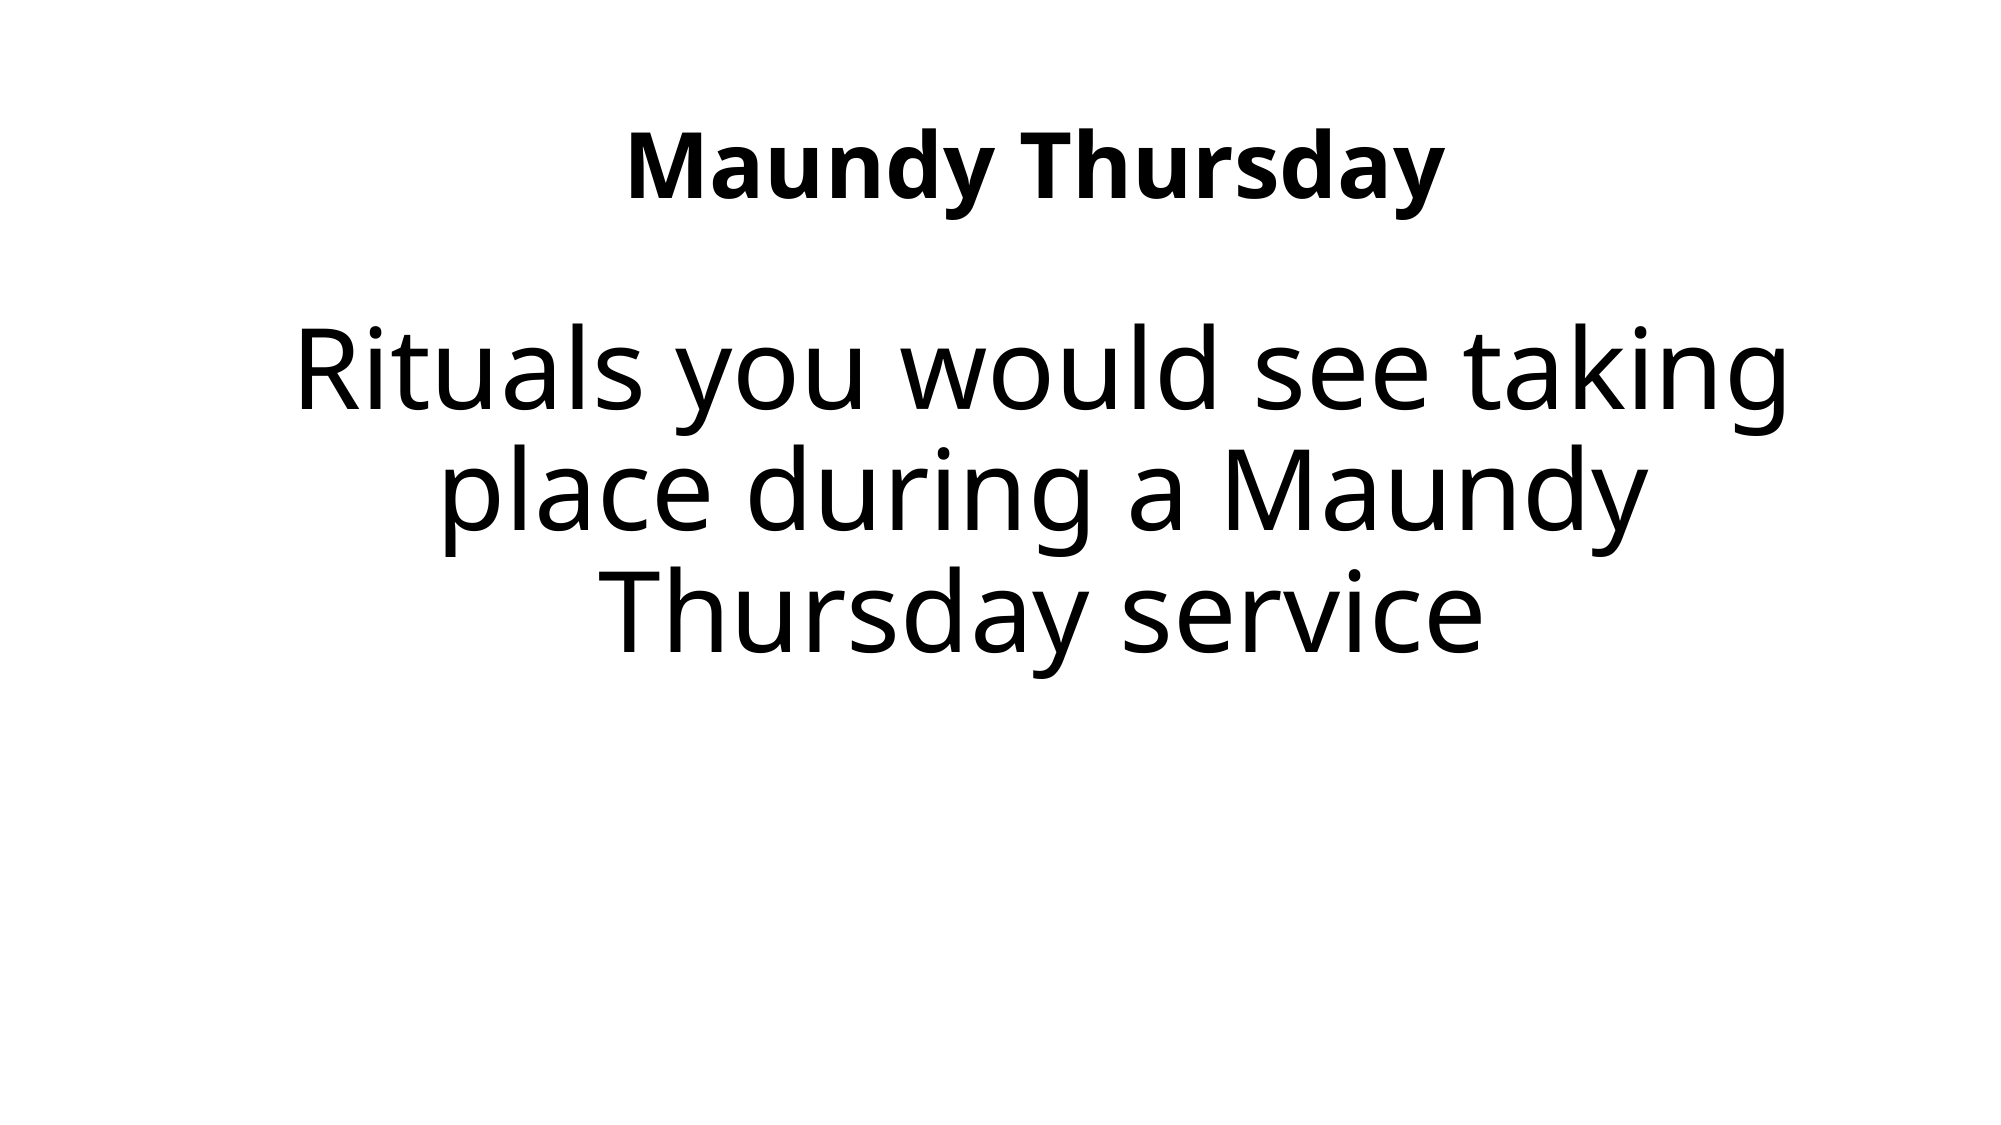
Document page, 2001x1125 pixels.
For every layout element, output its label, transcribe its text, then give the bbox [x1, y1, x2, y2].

list Rituals you would see taking place during a Maundy Thursday service [180, 304, 1906, 1019]
title Maundy Thursday [252, 59, 1817, 278]
